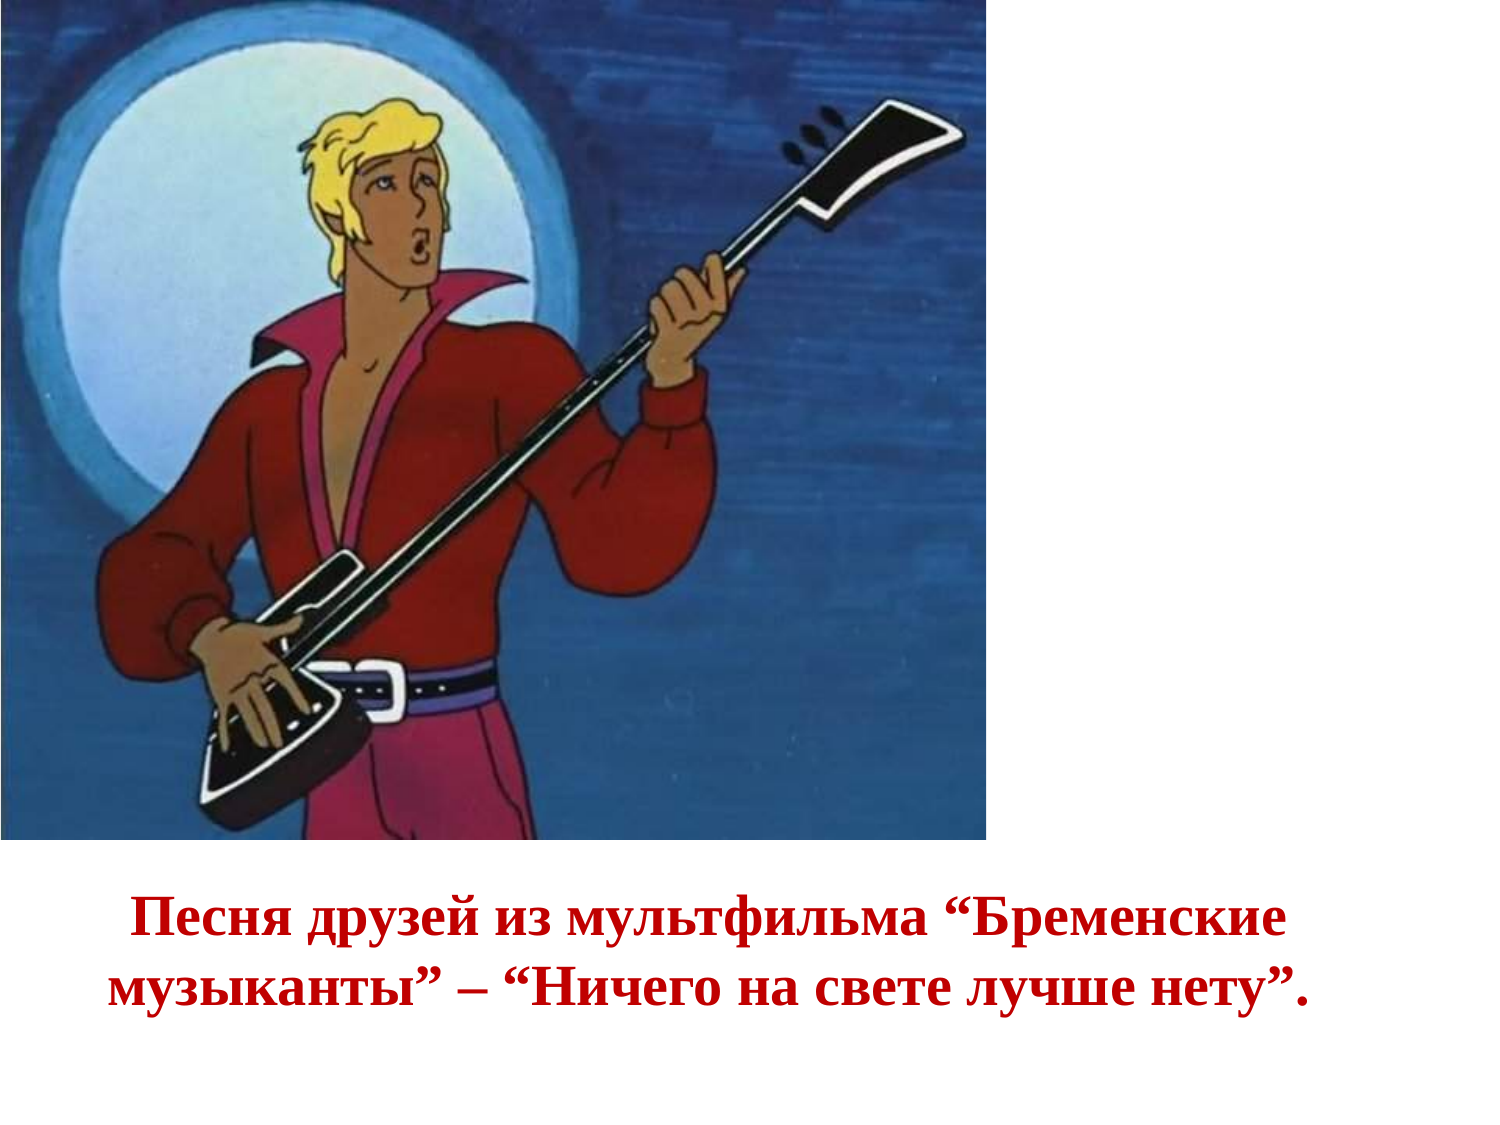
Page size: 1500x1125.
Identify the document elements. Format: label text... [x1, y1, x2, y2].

picture [0, 0, 987, 840]
text_box Песня друзей из мультфильма “Бременские музыканты” – “Ничего на свете лучше нету”. [53, 869, 1365, 1025]
